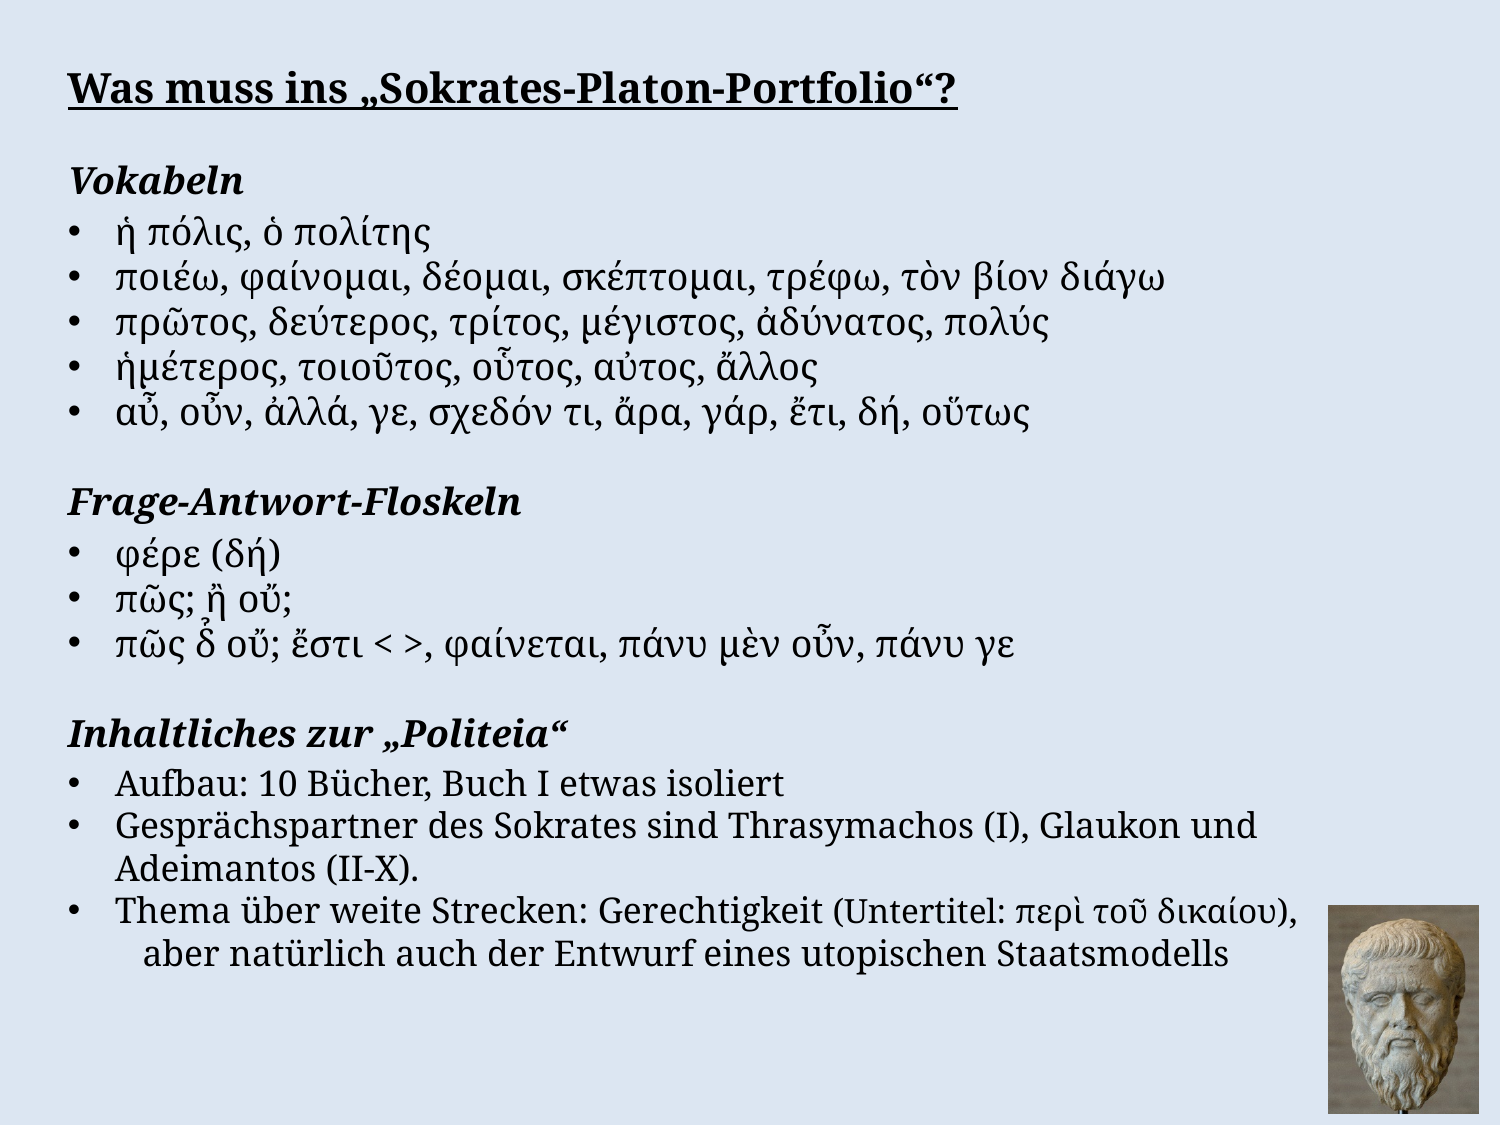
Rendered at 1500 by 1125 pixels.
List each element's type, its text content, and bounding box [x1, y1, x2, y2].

picture [1328, 904, 1479, 1114]
text_box Was muss ins „Sokrates-Platon-Portfolio“? Vokabeln ἡ πόλις, ὁ πολίτης ποιέω, φαίνομαι, δέομαι, σκέπτομαι, τρέφω, τὸν βίον διάγω πρῶτος, δεύτερος, τρίτος, μέγιστος, ἀδύνατος, πολύς ἡμέτερος, τοιοῦτος, οὗτος, αὐτος, ἄλλος αὖ, οὖν, ἀλλά, γε, σχεδόν τι, ἄρα, γάρ, ἔτι, δή, οὕτως Frage-Antwort-Floskeln φέρε (δή) πῶς; ἢ οὔ; πῶς δ̉ οὔ; ἔστι < >, φαίνεται, πάνυ μὲν οὖν, πάνυ γε Inhaltliches zur „Politeia“ Aufbau: 10 Bücher, Buch I etwas isoliert Gesprächspartner des Sokrates sind Thrasymachos (I), Glaukon und Adeimantos (II-X). Thema über weite Strecken: Gerechtigkeit (Untertitel: περὶ τοῦ δικαίου), aber natürlich auch der Entwurf eines utopischen Staatsmodells [53, 54, 1459, 1026]
